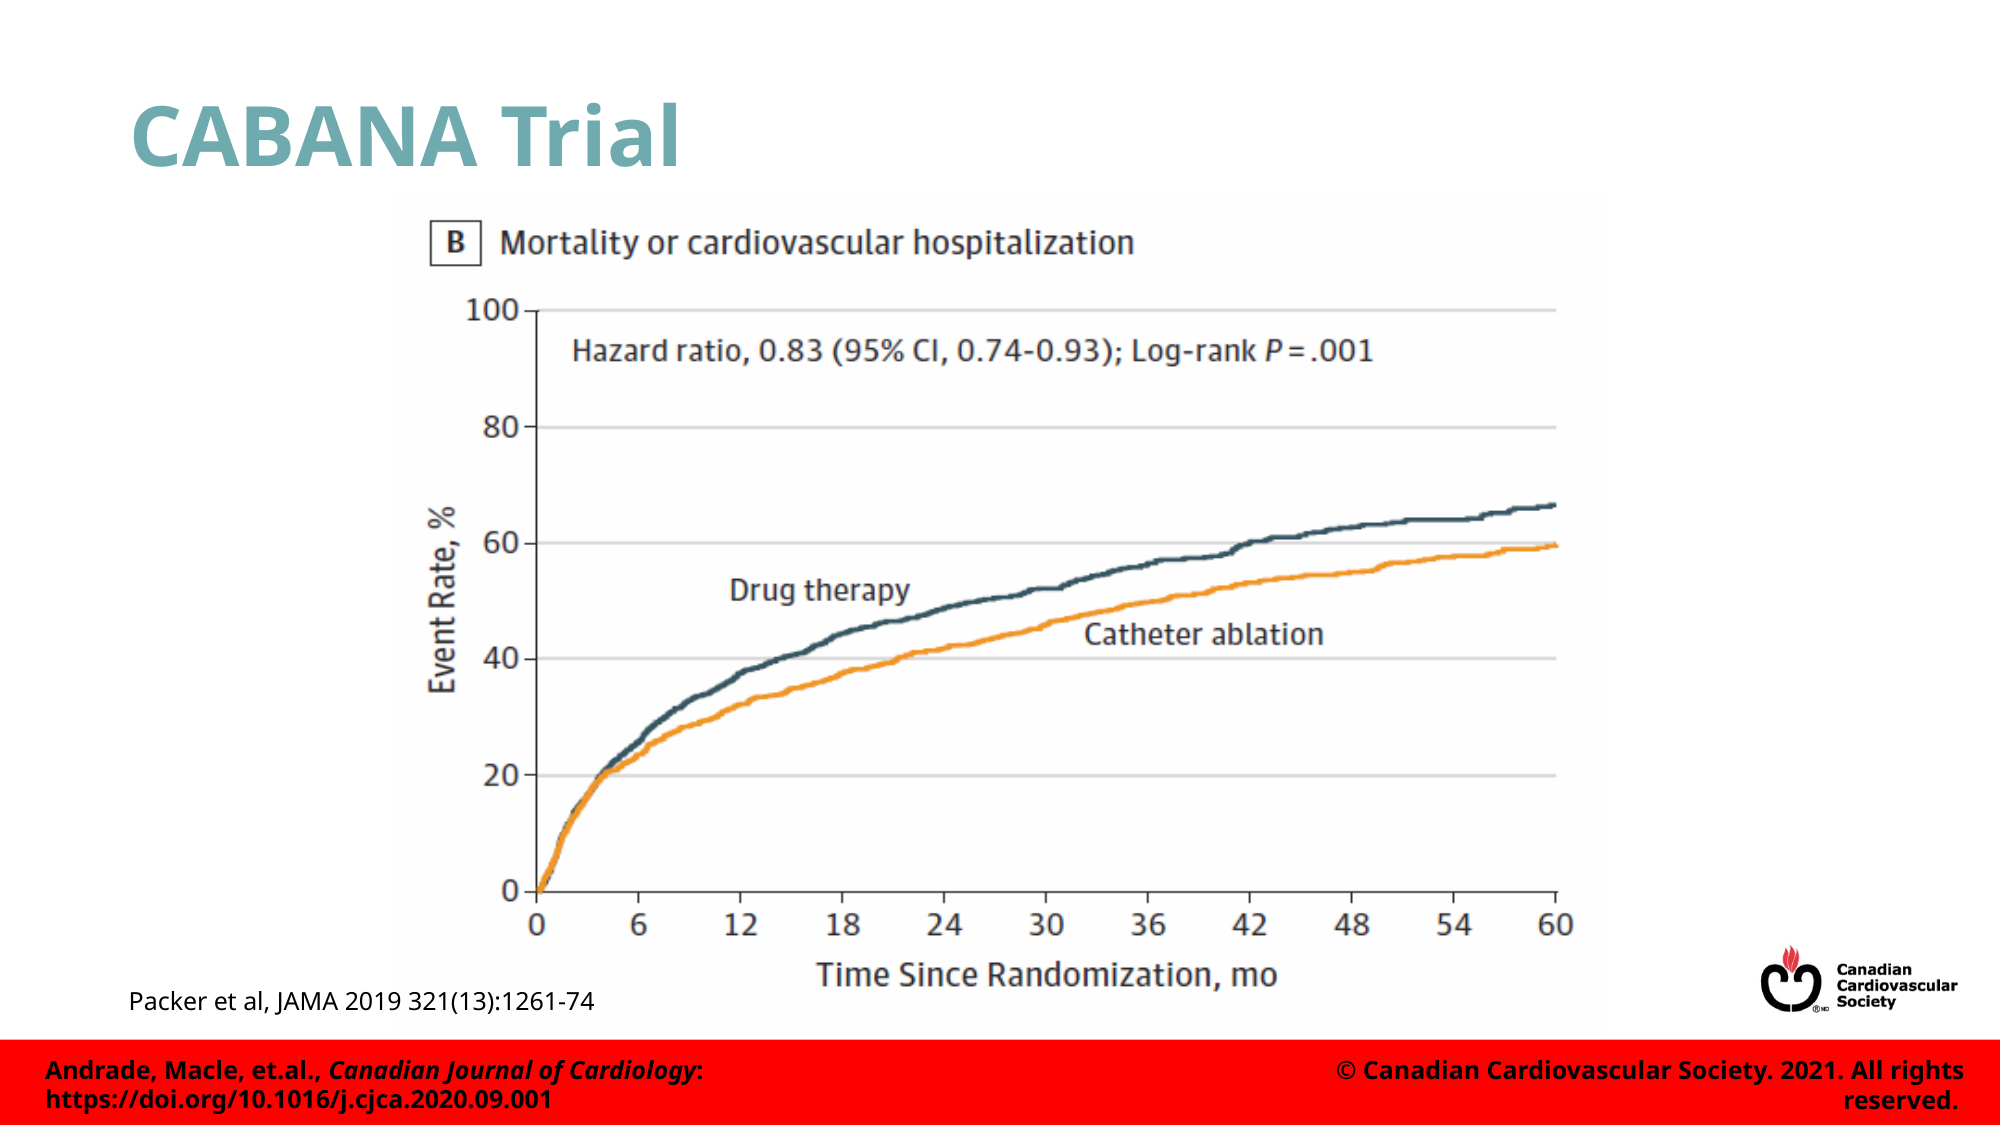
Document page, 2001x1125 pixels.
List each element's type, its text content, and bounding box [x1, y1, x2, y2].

title CABANA Trial [114, 59, 1886, 220]
picture [397, 190, 1603, 1035]
text_box Packer et al, JAMA 2019 321(13):1261-74 [114, 977, 397, 1023]
picture [1744, 931, 1979, 1035]
